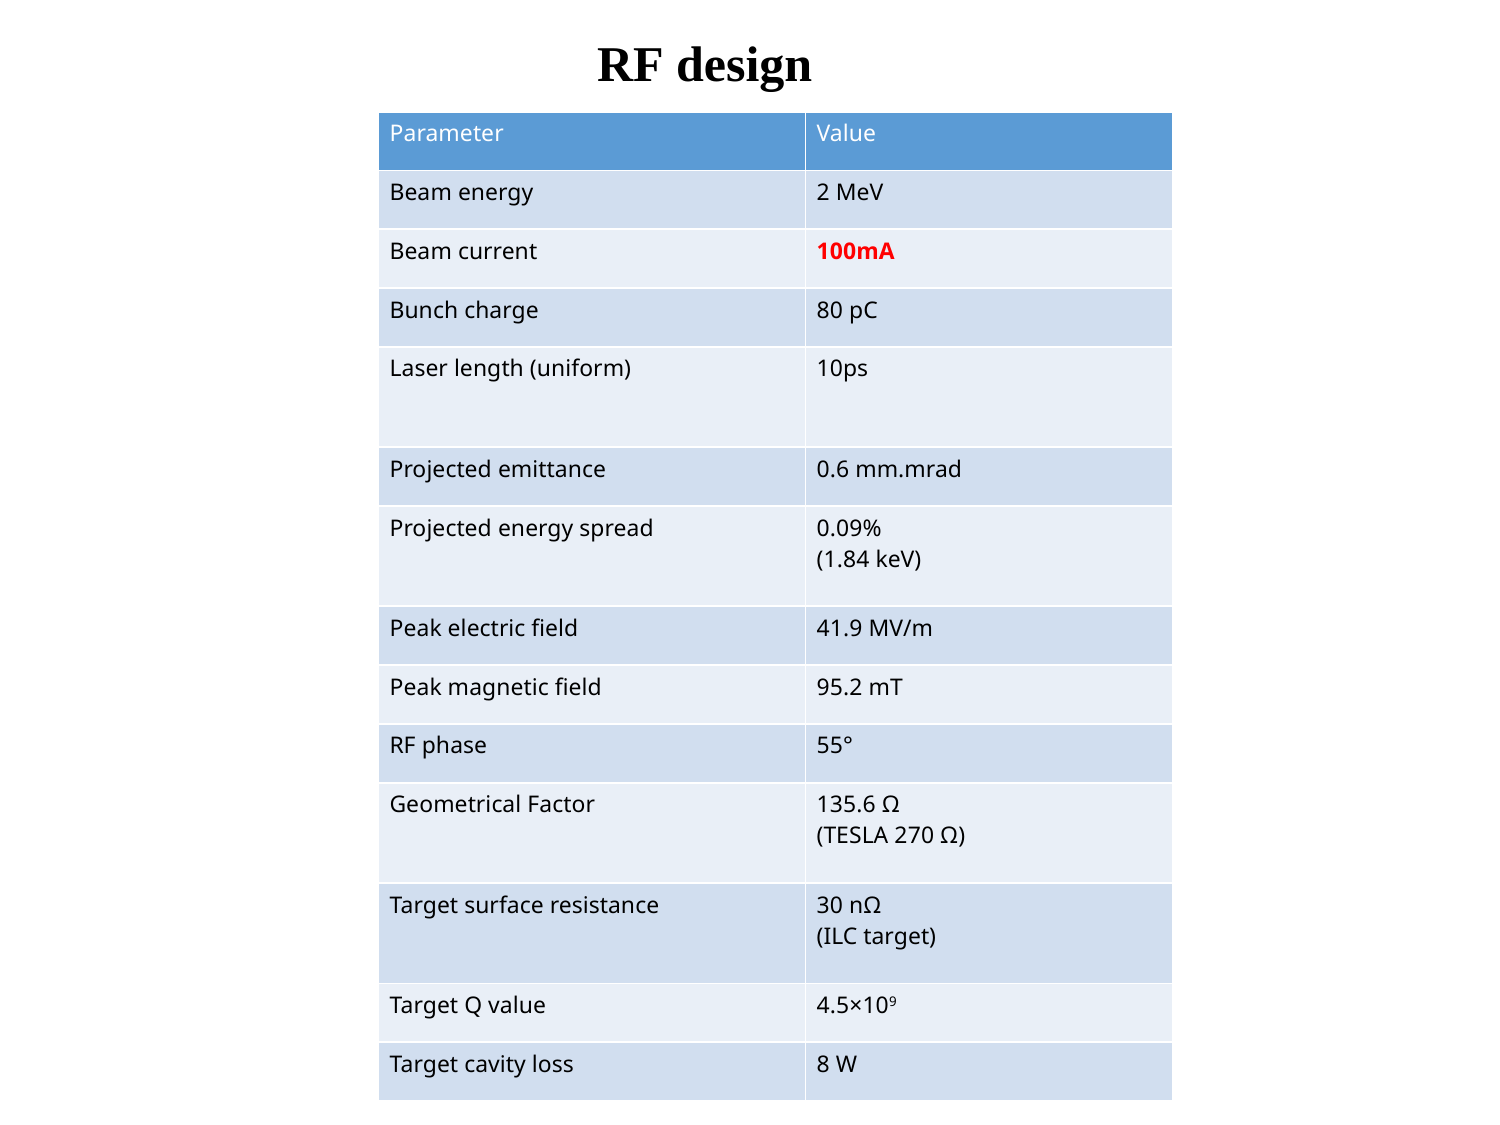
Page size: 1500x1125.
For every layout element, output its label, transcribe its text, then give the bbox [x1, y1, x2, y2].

table_cell 8 W [806, 1043, 1172, 1100]
table_cell 95.2 mT [806, 666, 1172, 723]
table_cell 4.5×109 [806, 984, 1172, 1041]
table_cell Target Q value [379, 984, 805, 1041]
table_cell Target surface resistance [379, 884, 805, 983]
table_cell 0.09% (1.84 keV) [806, 507, 1172, 605]
table_cell Beam current [379, 230, 805, 287]
table_cell RF phase [379, 725, 805, 782]
table_header Value [806, 113, 1172, 170]
table_cell 80 pC [806, 289, 1172, 346]
text_box RF design [582, 23, 840, 99]
table_cell Beam energy [379, 171, 805, 228]
table_cell 0.6 mm.mrad [806, 448, 1172, 505]
table_cell Projected energy spread [379, 507, 805, 605]
table_cell 41.9 MV/m [806, 607, 1172, 664]
table_cell Projected emittance [379, 448, 805, 505]
table_cell 2 MeV [806, 171, 1172, 228]
table_cell Peak magnetic field [379, 666, 805, 723]
table_cell 100mA [806, 230, 1172, 287]
table_cell 55° [806, 725, 1172, 782]
table_cell Bunch charge [379, 289, 805, 346]
table_header Parameter [379, 113, 805, 170]
table_cell Peak electric field [379, 607, 805, 664]
table_cell 10ps [806, 348, 1172, 446]
table_cell 135.6 Ω (TESLA 270 Ω) [806, 784, 1172, 882]
table_cell Geometrical Factor [379, 784, 805, 882]
table_cell 30 nΩ (ILC target) [806, 884, 1172, 983]
table_cell Target cavity loss [379, 1043, 805, 1100]
table_cell Laser length (uniform) [379, 348, 805, 446]
